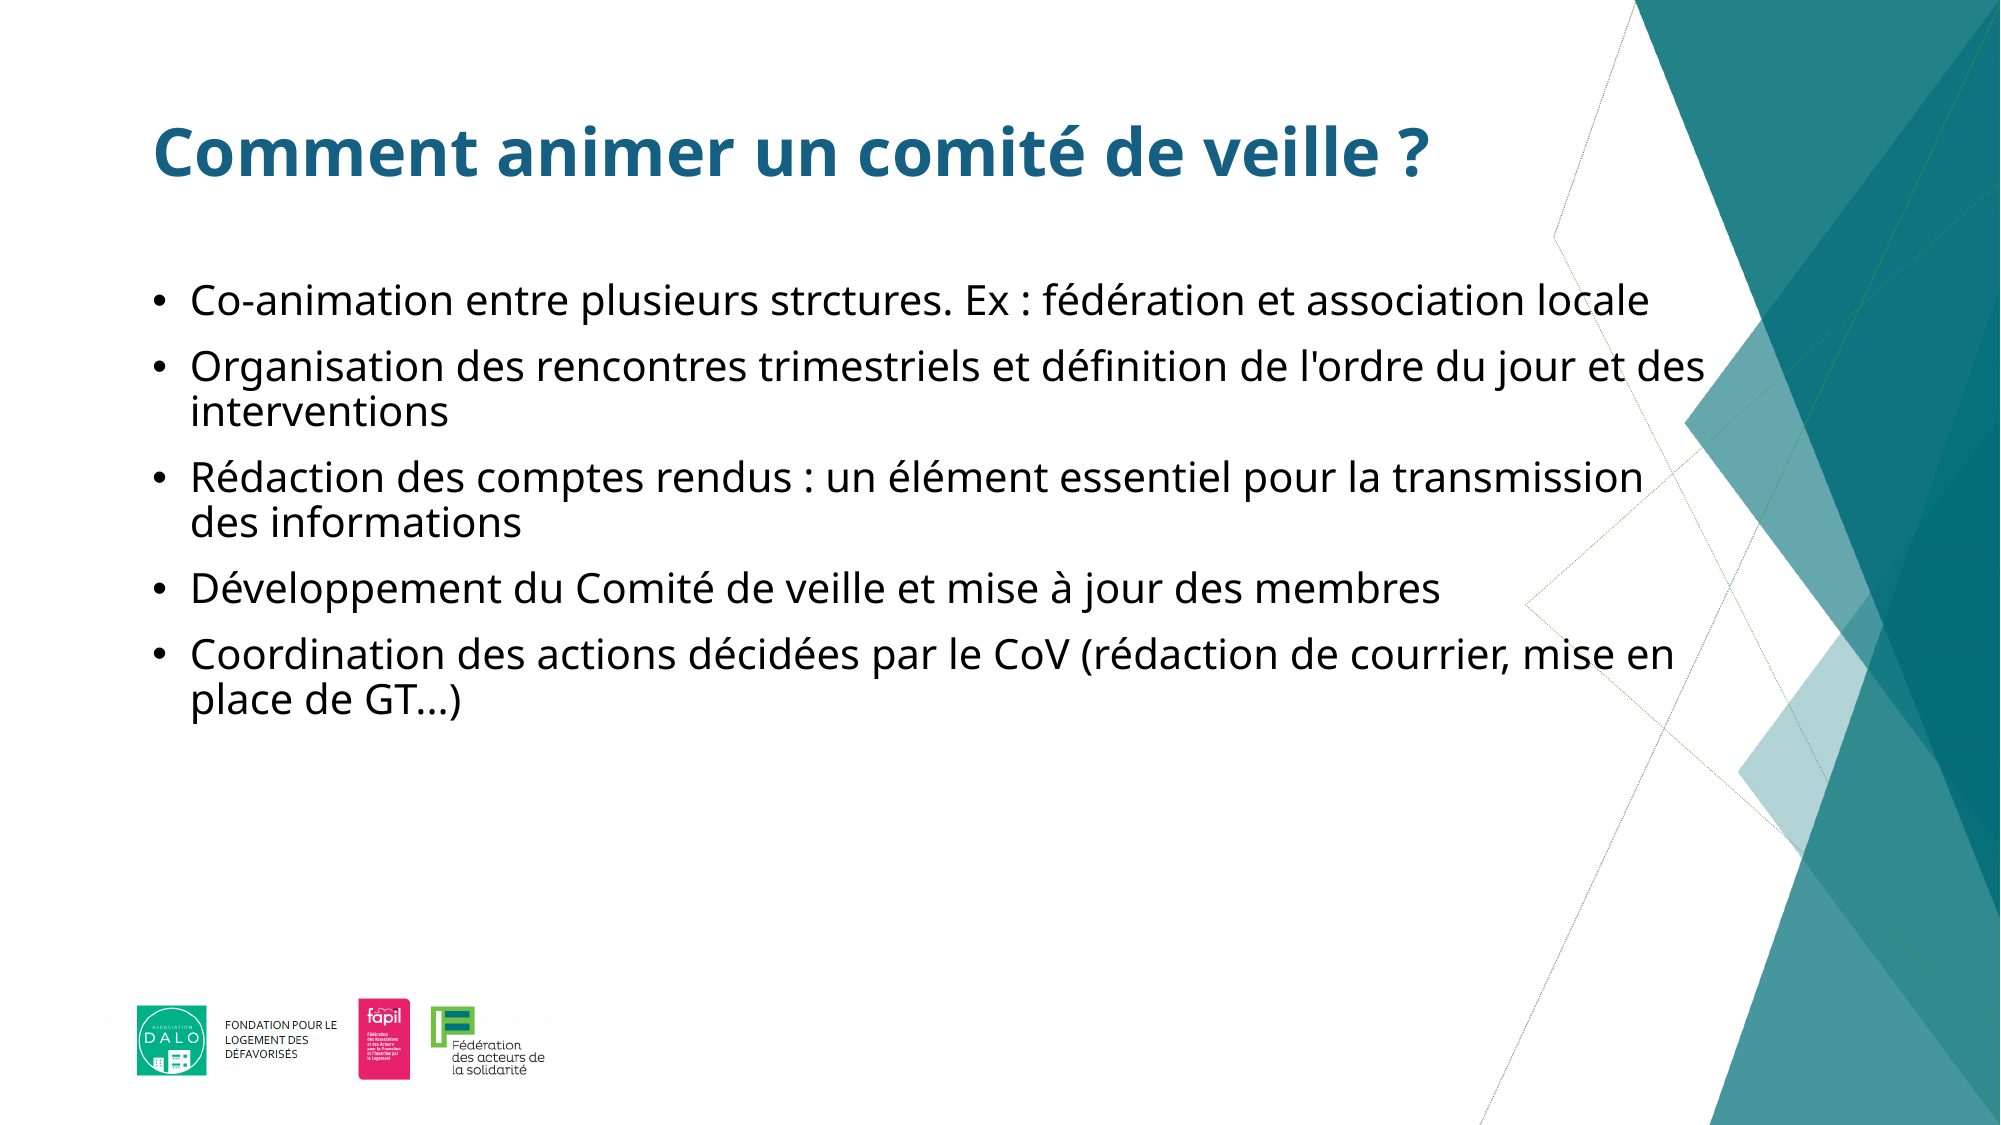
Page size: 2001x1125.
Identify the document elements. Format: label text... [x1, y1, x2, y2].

title Comment animer un comité de veille ? [137, 95, 1863, 314]
picture [0, 0, 2000, 1125]
list Co-animation entre plusieurs strctures. Ex : fédération et association locale Organisation des rencontres trimestriels et définition de l'ordre du jour et des interventions Rédaction des comptes rendus : un élément essentiel pour la transmission des informations Développement du Comité de veille et mise à jour des membres Coordination des actions décidées par le CoV (rédaction de courrier, mise en place de GT...) [137, 272, 1734, 978]
